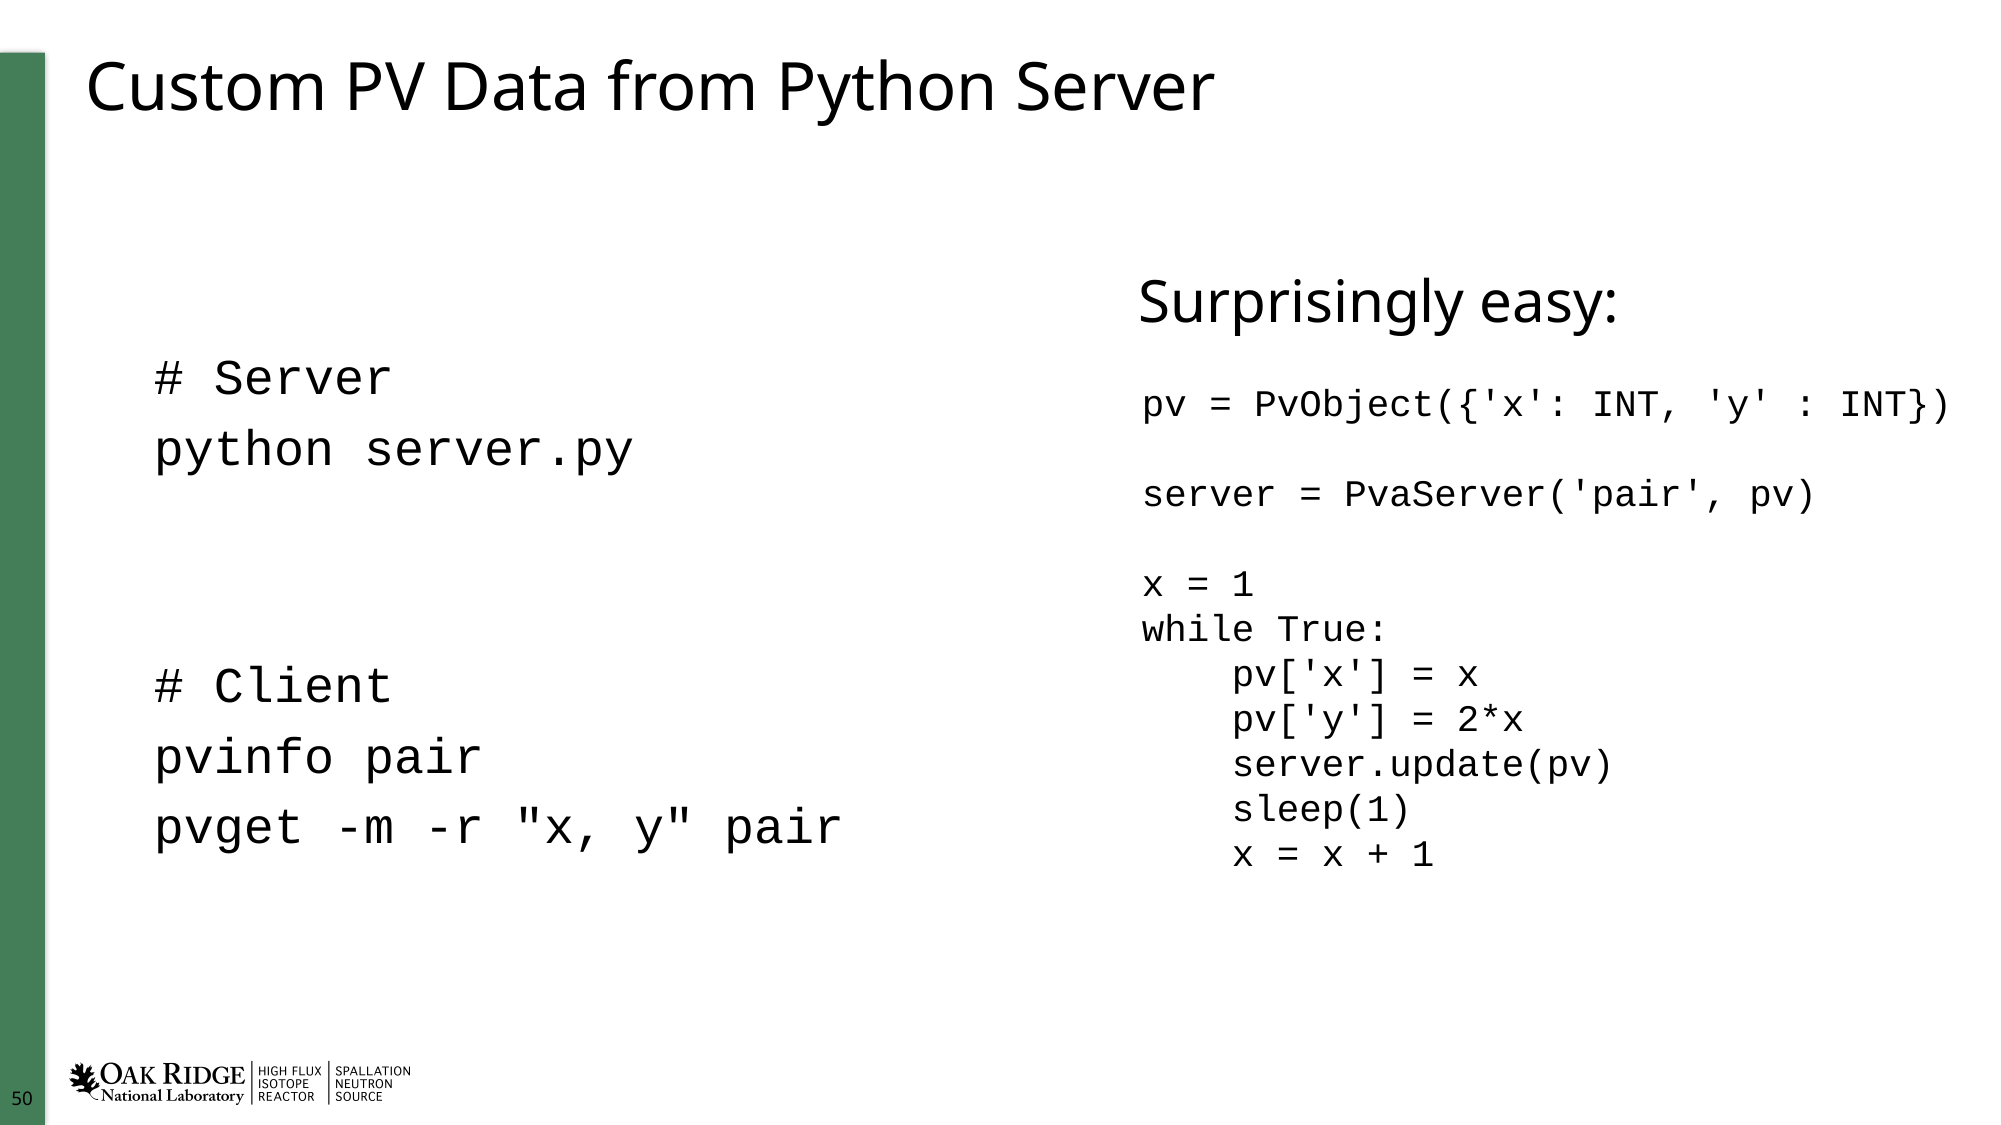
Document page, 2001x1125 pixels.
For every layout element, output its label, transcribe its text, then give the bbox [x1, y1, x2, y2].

text_box pv = PvObject({'x': INT, 'y' : INT}) server = PvaServer('pair', pv) x = 1 while True: pv['x'] = x pv['y'] = 2*x server.update(pv) sleep(1) x = x + 1 [1127, 371, 1967, 882]
title Custom PV Data from Python Server [70, 44, 1946, 134]
list Surprisingly easy: # Server python server.py # Client pvinfo pair pvget -m -r "x, y" pair [73, 263, 1946, 936]
picture [66, 1058, 413, 1108]
